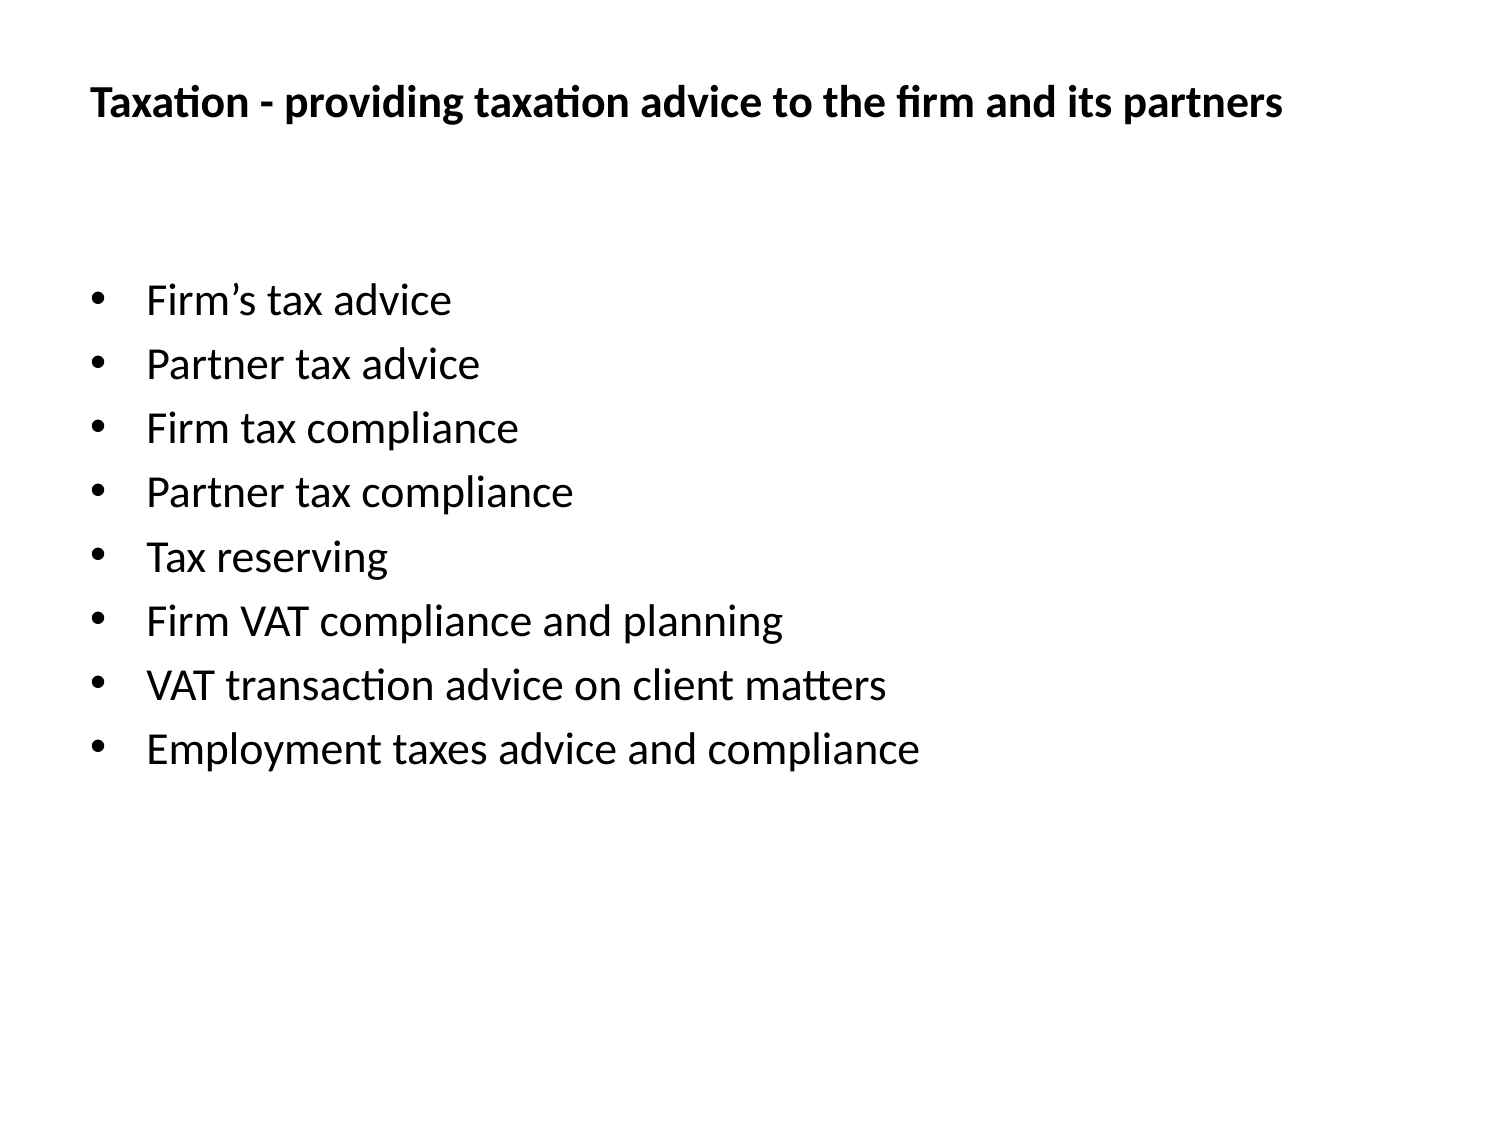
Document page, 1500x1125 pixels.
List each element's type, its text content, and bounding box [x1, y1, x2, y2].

list Firm’s tax advice Partner tax advice Firm tax compliance Partner tax compliance Tax reserving Firm VAT compliance and planning VAT transaction advice on client matters Employment taxes advice and compliance [75, 262, 1425, 1005]
title Taxation - providing taxation advice to the firm and its partners [75, 45, 1425, 233]
